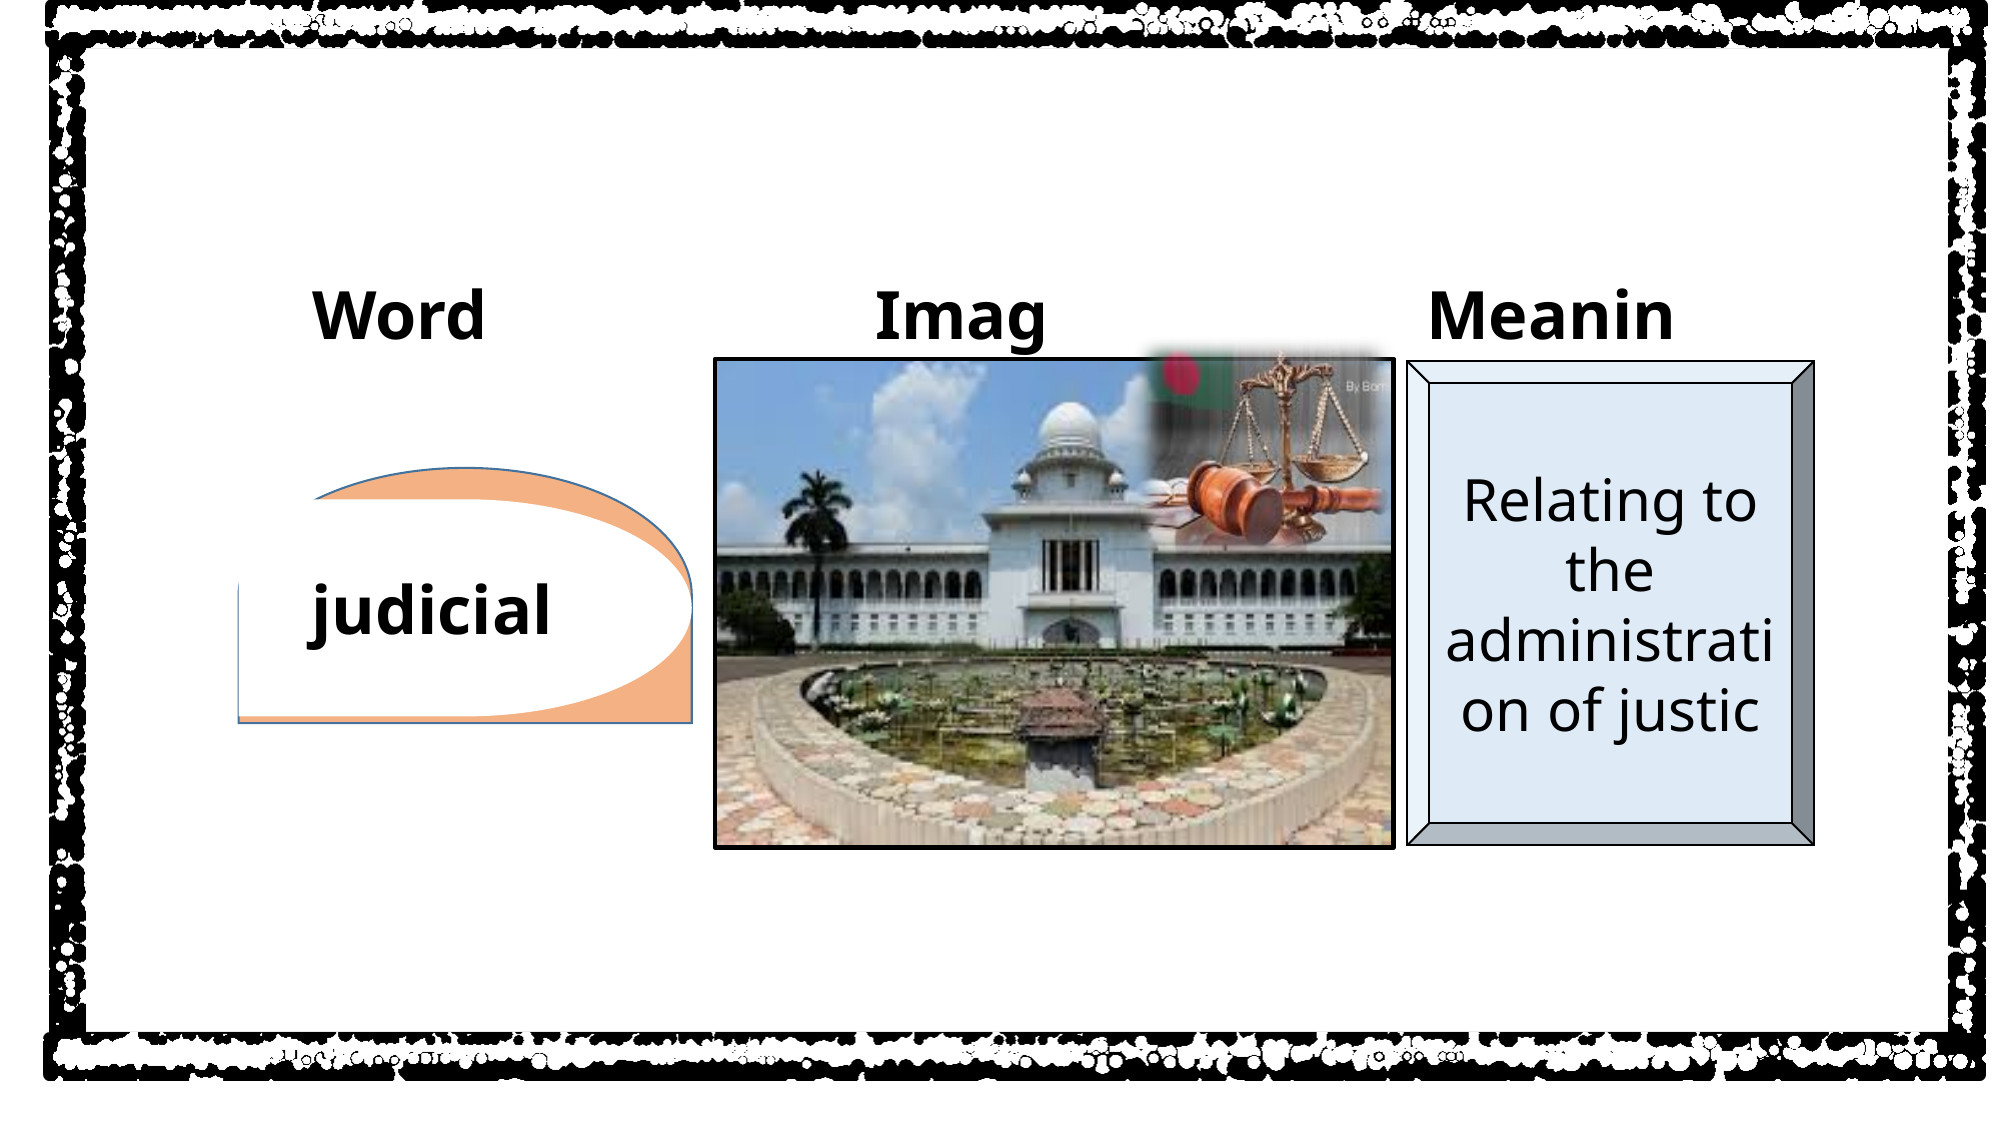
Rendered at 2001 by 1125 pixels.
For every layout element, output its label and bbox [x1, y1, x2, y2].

picture [43, 0, 1988, 1081]
text_box [717, 335, 1396, 845]
text_box [238, 467, 692, 724]
